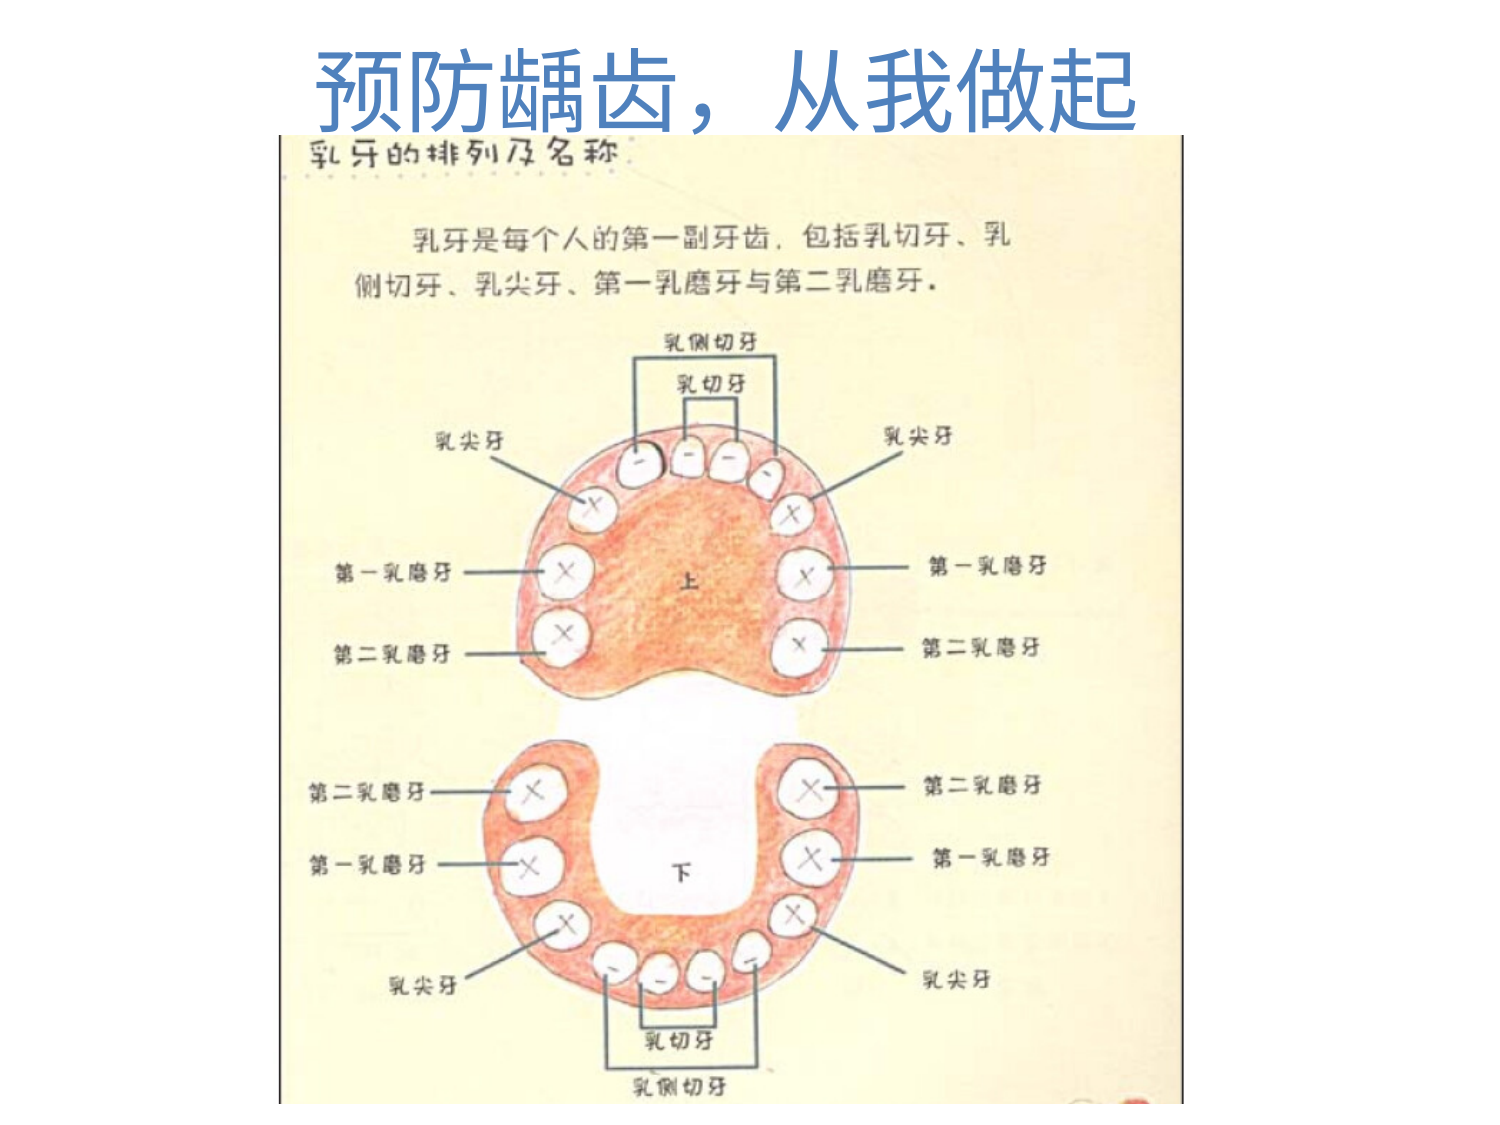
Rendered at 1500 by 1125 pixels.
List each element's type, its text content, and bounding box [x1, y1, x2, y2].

picture [159, 134, 1305, 1105]
title 预防龋齿，从我做起 [88, 5, 1364, 173]
